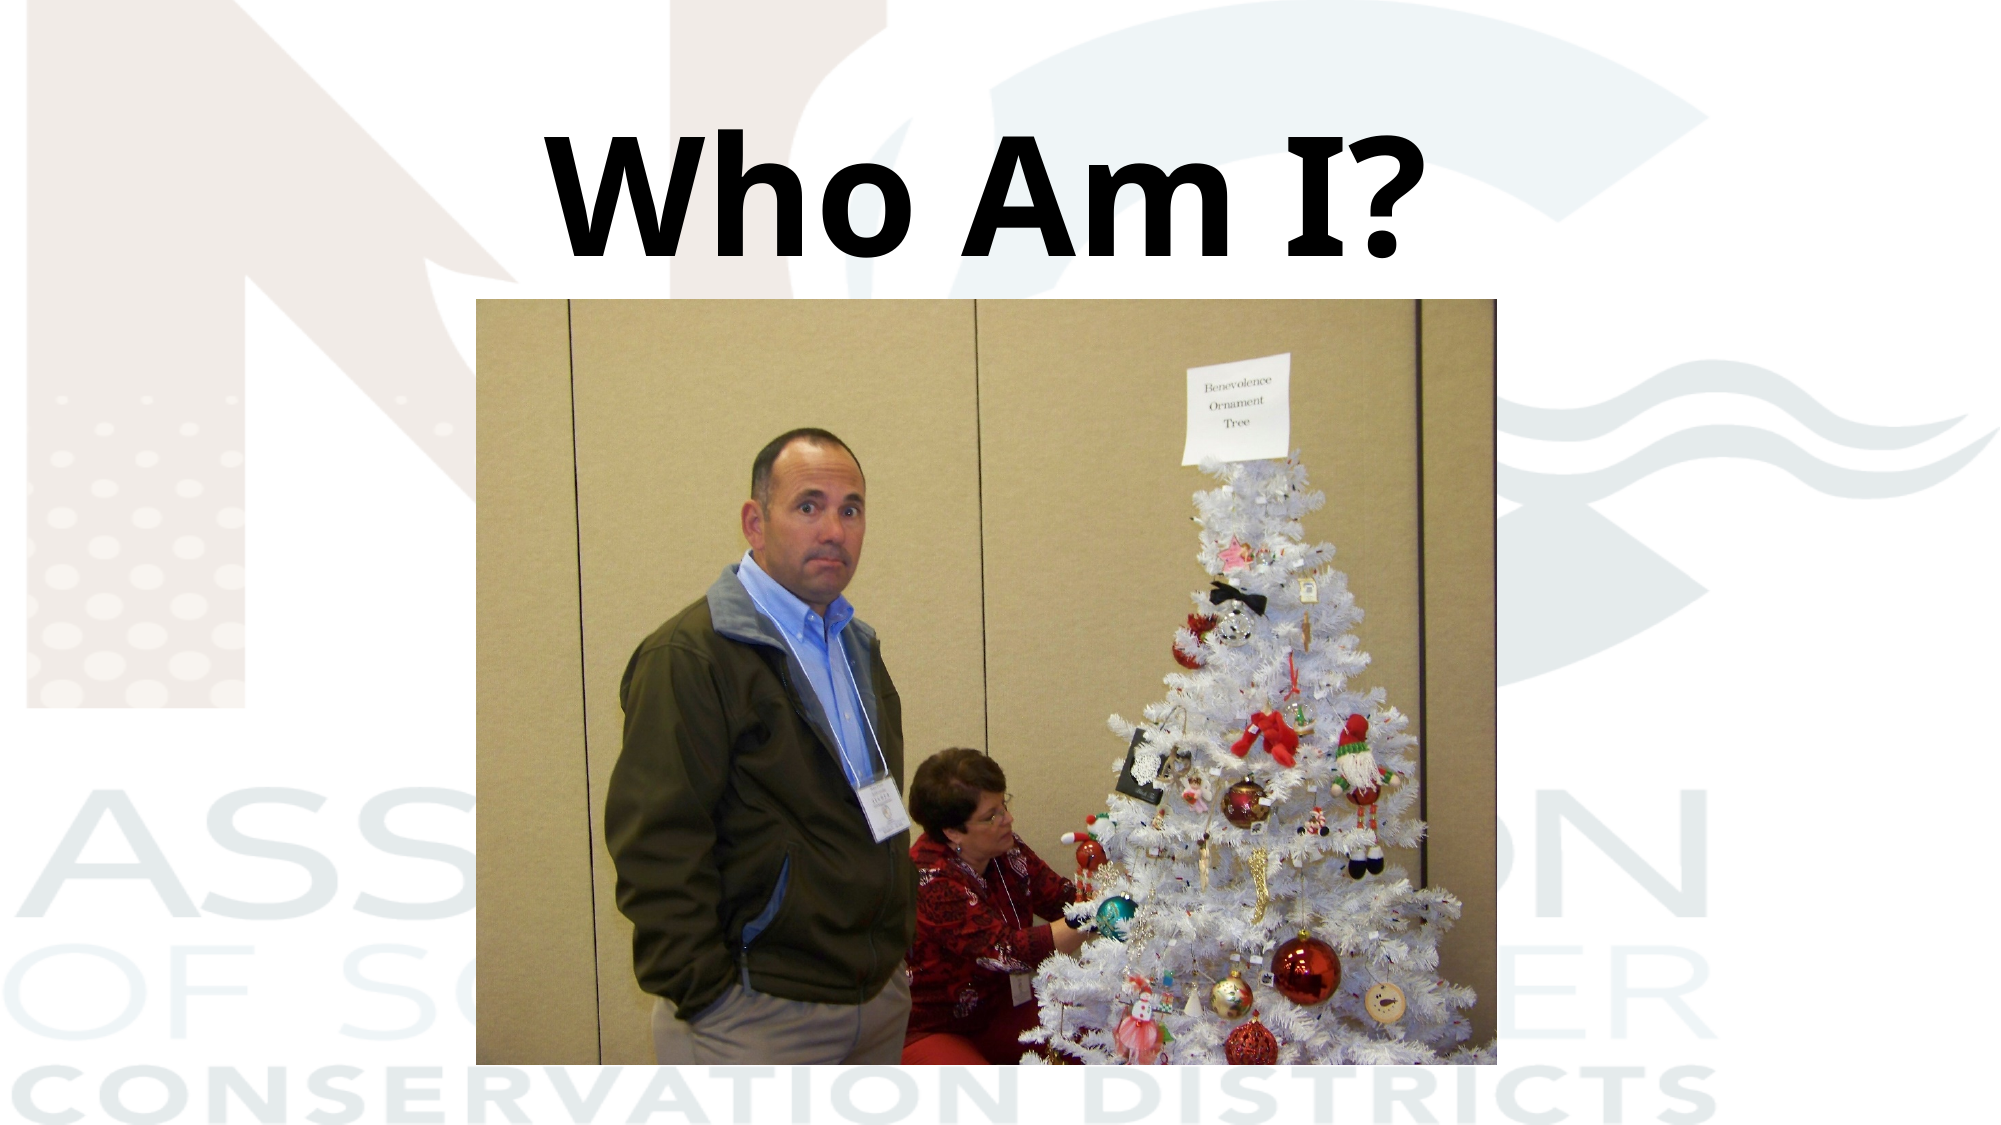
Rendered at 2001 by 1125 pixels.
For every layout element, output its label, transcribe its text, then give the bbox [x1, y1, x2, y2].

picture [476, 299, 1497, 1065]
title Who Am I? [255, 61, 1718, 300]
